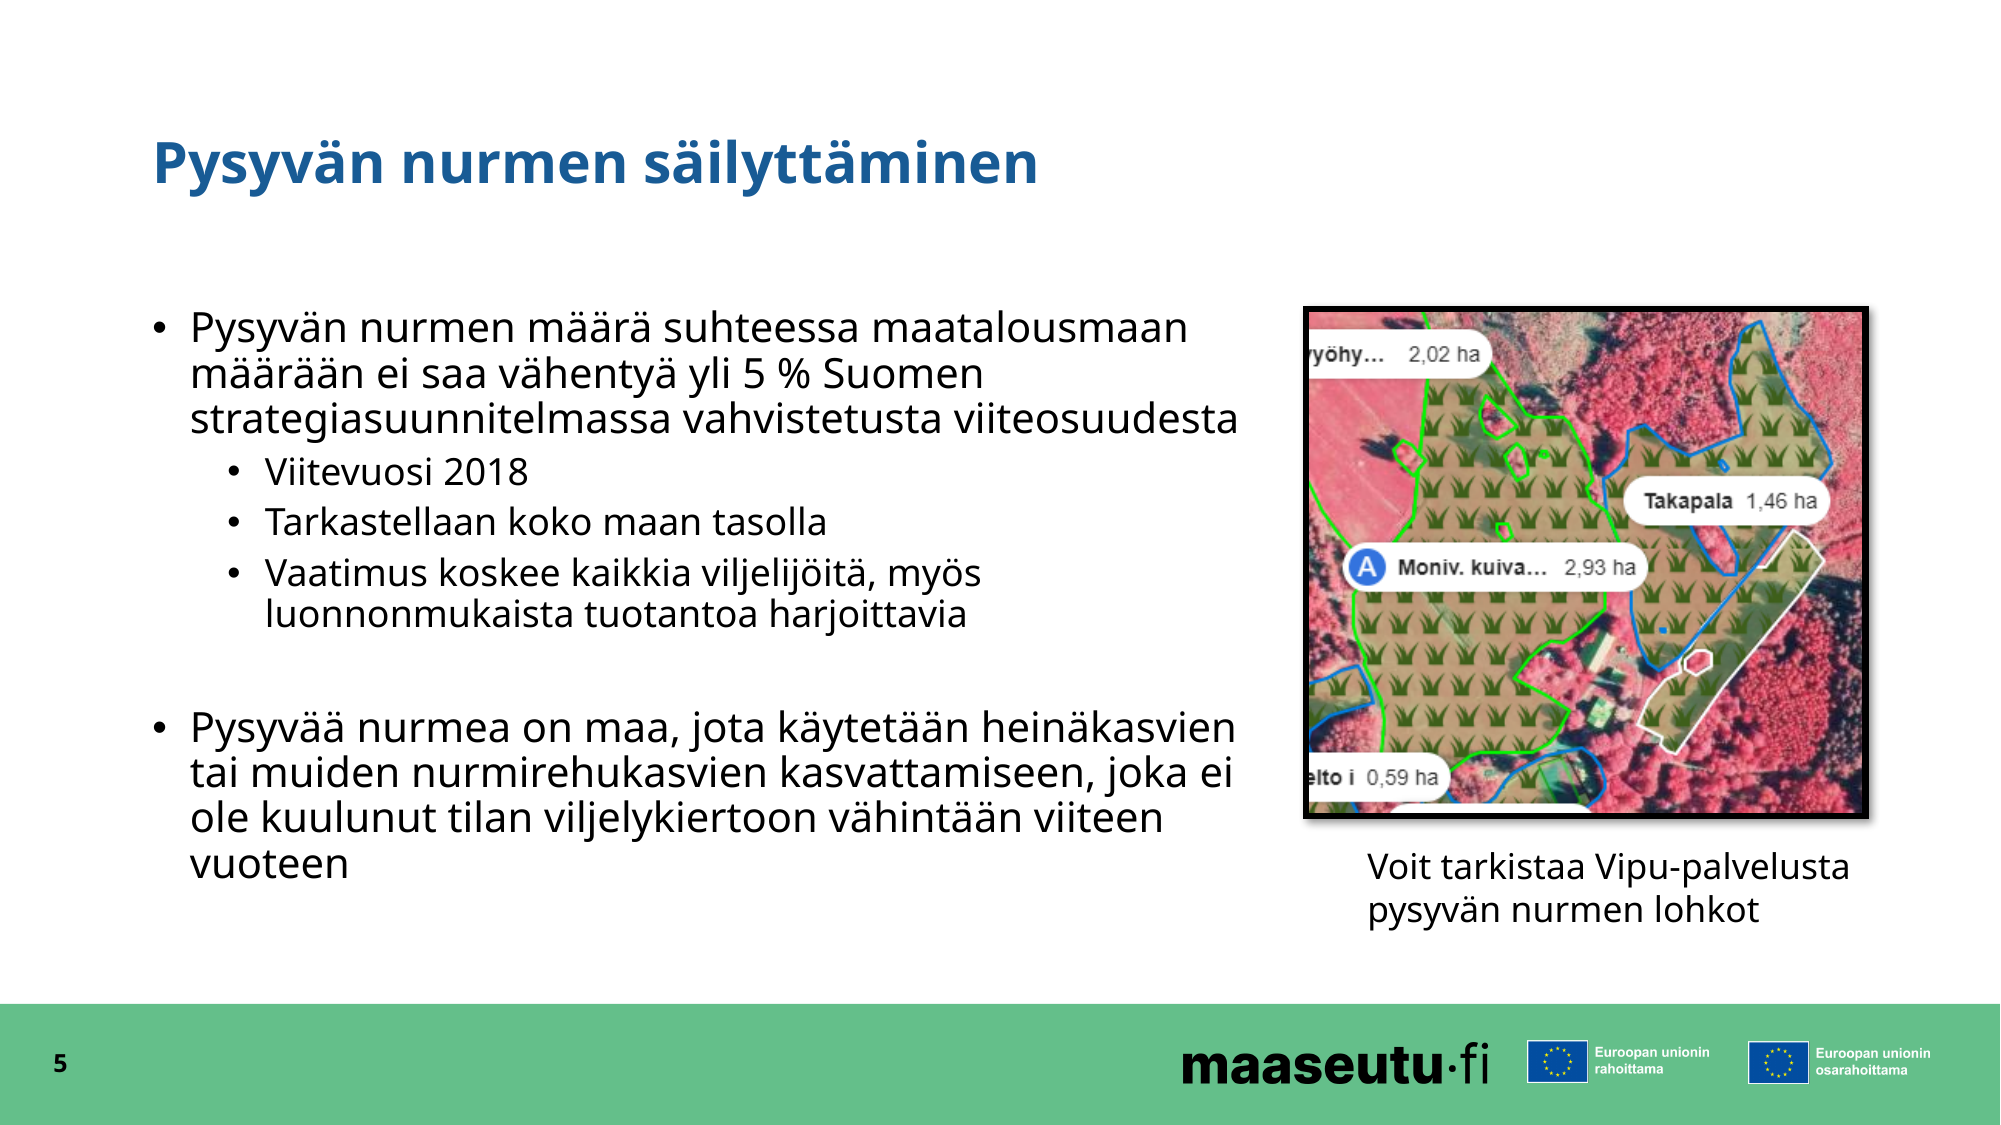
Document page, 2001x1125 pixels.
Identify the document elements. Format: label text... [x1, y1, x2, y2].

picture [1183, 1042, 1488, 1084]
picture [1748, 1041, 1930, 1084]
picture [1308, 311, 1863, 813]
picture [1527, 1040, 1709, 1083]
title Pysyvän nurmen säilyttäminen [137, 59, 1863, 278]
list Pysyvän nurmen määrä suhteessa maatalousmaan määrään ei saa vähentyä yli 5 % Suomen strategiasuunnitelmassa vahvistetusta viiteosuudesta Viitevuosi 2018 Tarkastellaan koko maan tasolla Vaatimus koskee kaikkia viljelijöitä, myös luonnonmukaista tuotantoa harjoittavia Pysyvää nurmea on maa, jota käytetään heinäkasvien tai muiden nurmirehukasvien kasvattamiseen, joka ei ole kuulunut tilan viljelykiertoon vähintään viiteen vuoteen [137, 299, 1295, 1014]
text_box Voit tarkistaa Vipu-palvelusta pysyvän nurmen lohkot [1352, 836, 1907, 937]
